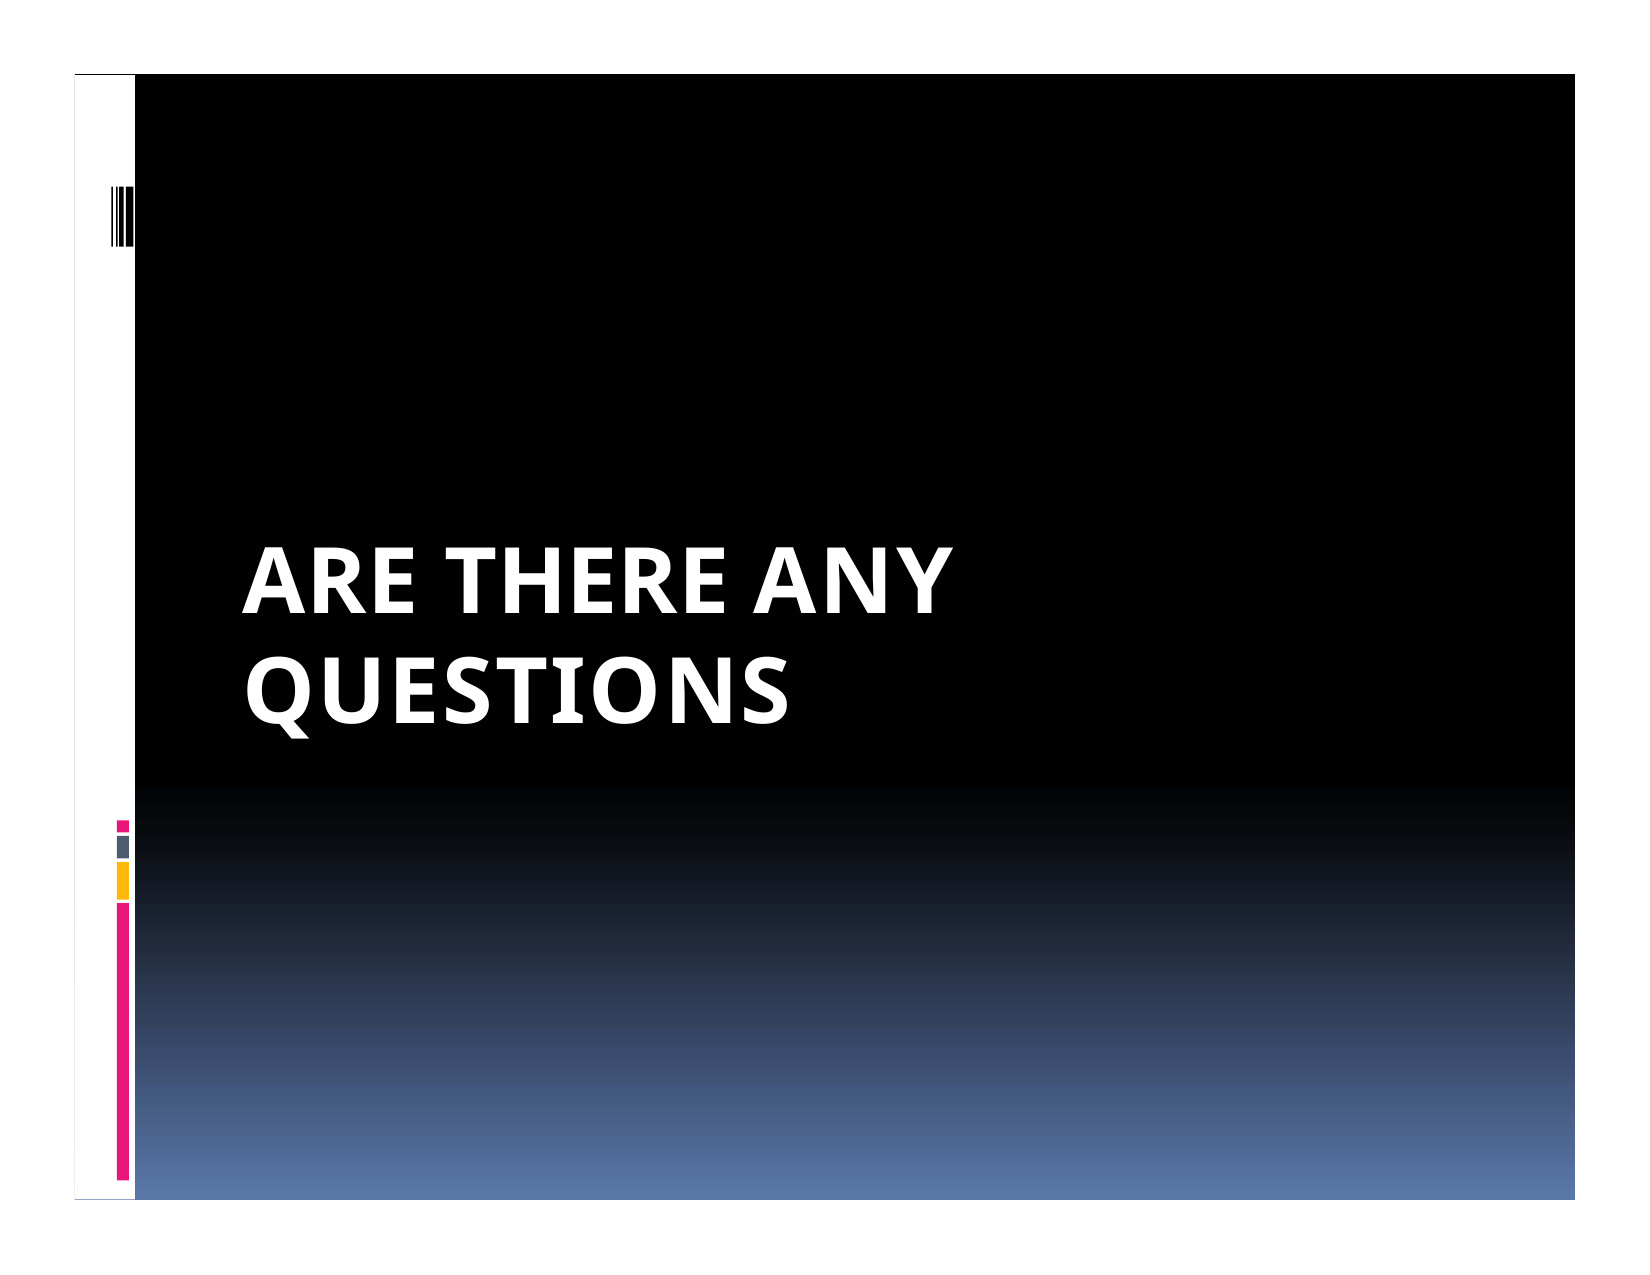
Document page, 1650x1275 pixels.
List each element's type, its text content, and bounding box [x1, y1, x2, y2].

picture [74, 74, 1575, 1200]
title ARE THERE ANY QUESTIONS [240, 519, 1424, 742]
